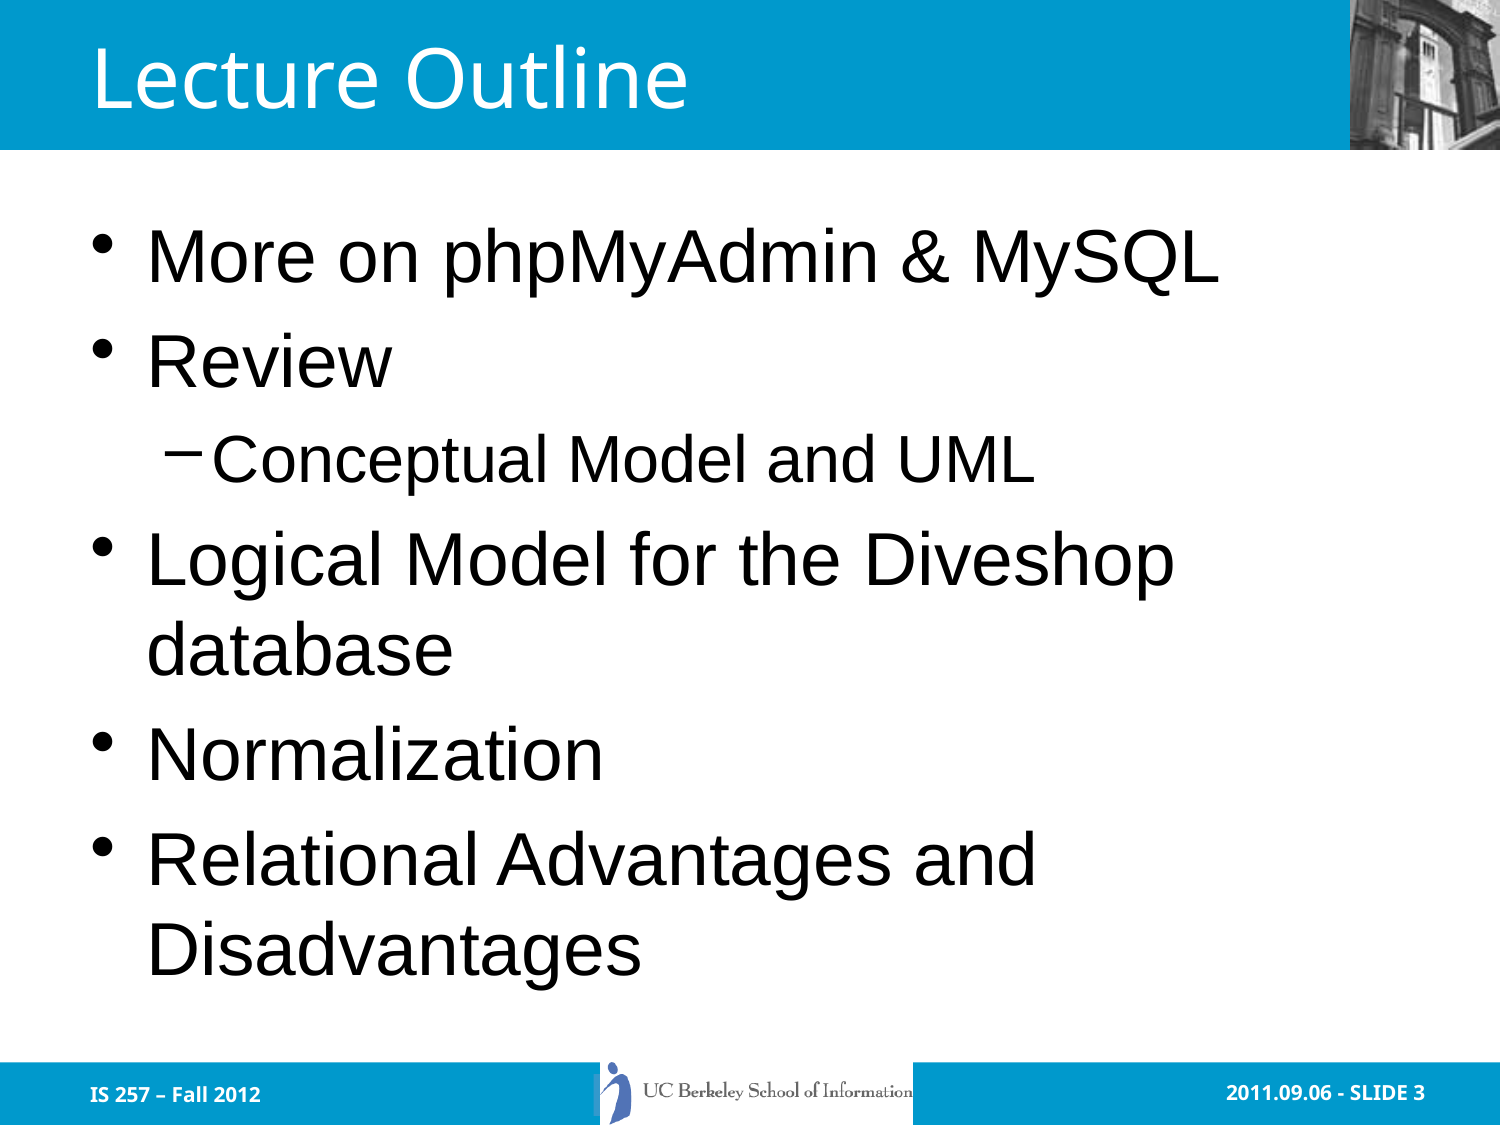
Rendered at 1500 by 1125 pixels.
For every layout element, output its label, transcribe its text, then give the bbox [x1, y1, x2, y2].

list More on phpMyAdmin & MySQL Review Conceptual Model and UML Logical Model for the Diveshop database Normalization Relational Advantages and Disadvantages [75, 200, 1425, 1013]
picture [594, 1062, 912, 1125]
title Lecture Outline [75, 0, 1350, 150]
picture [1351, 0, 1500, 150]
slide_number IS 257 – Fall 2012 [75, 1062, 388, 1125]
